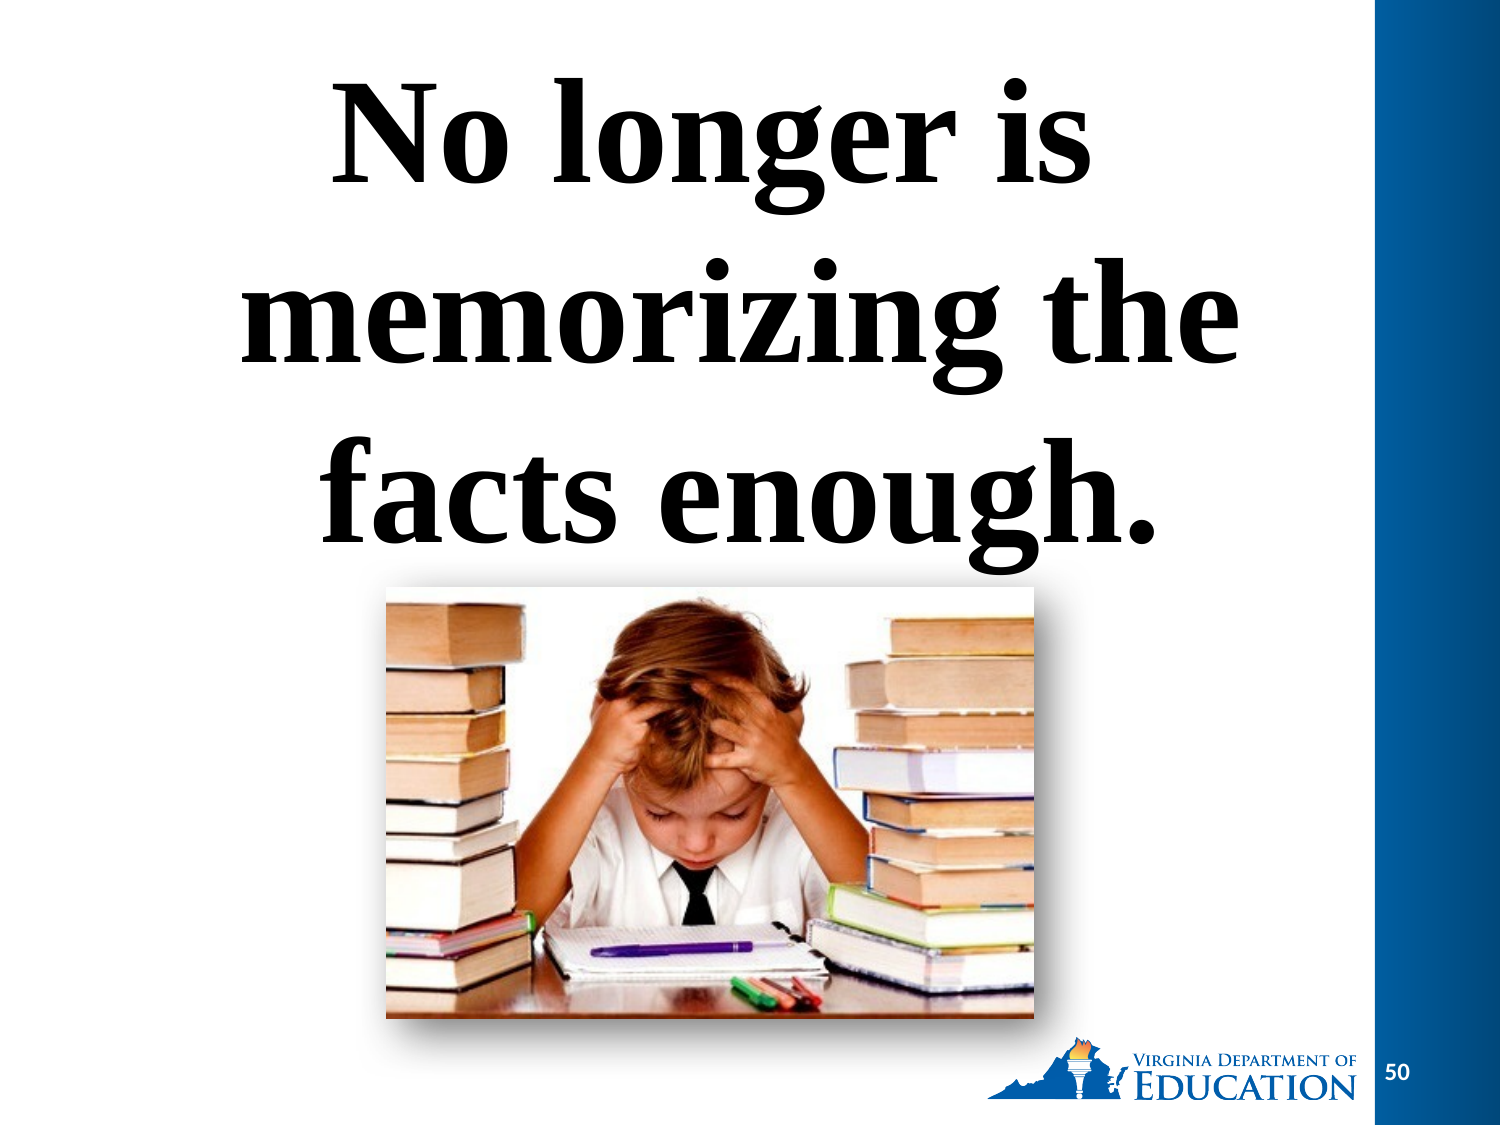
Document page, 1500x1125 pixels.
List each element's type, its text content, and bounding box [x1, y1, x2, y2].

picture [385, 587, 1035, 1019]
list No longer is memorizing the facts enough. [75, 24, 1350, 463]
slide_number 50 [1362, 1040, 1425, 1100]
picture [987, 1037, 1357, 1100]
